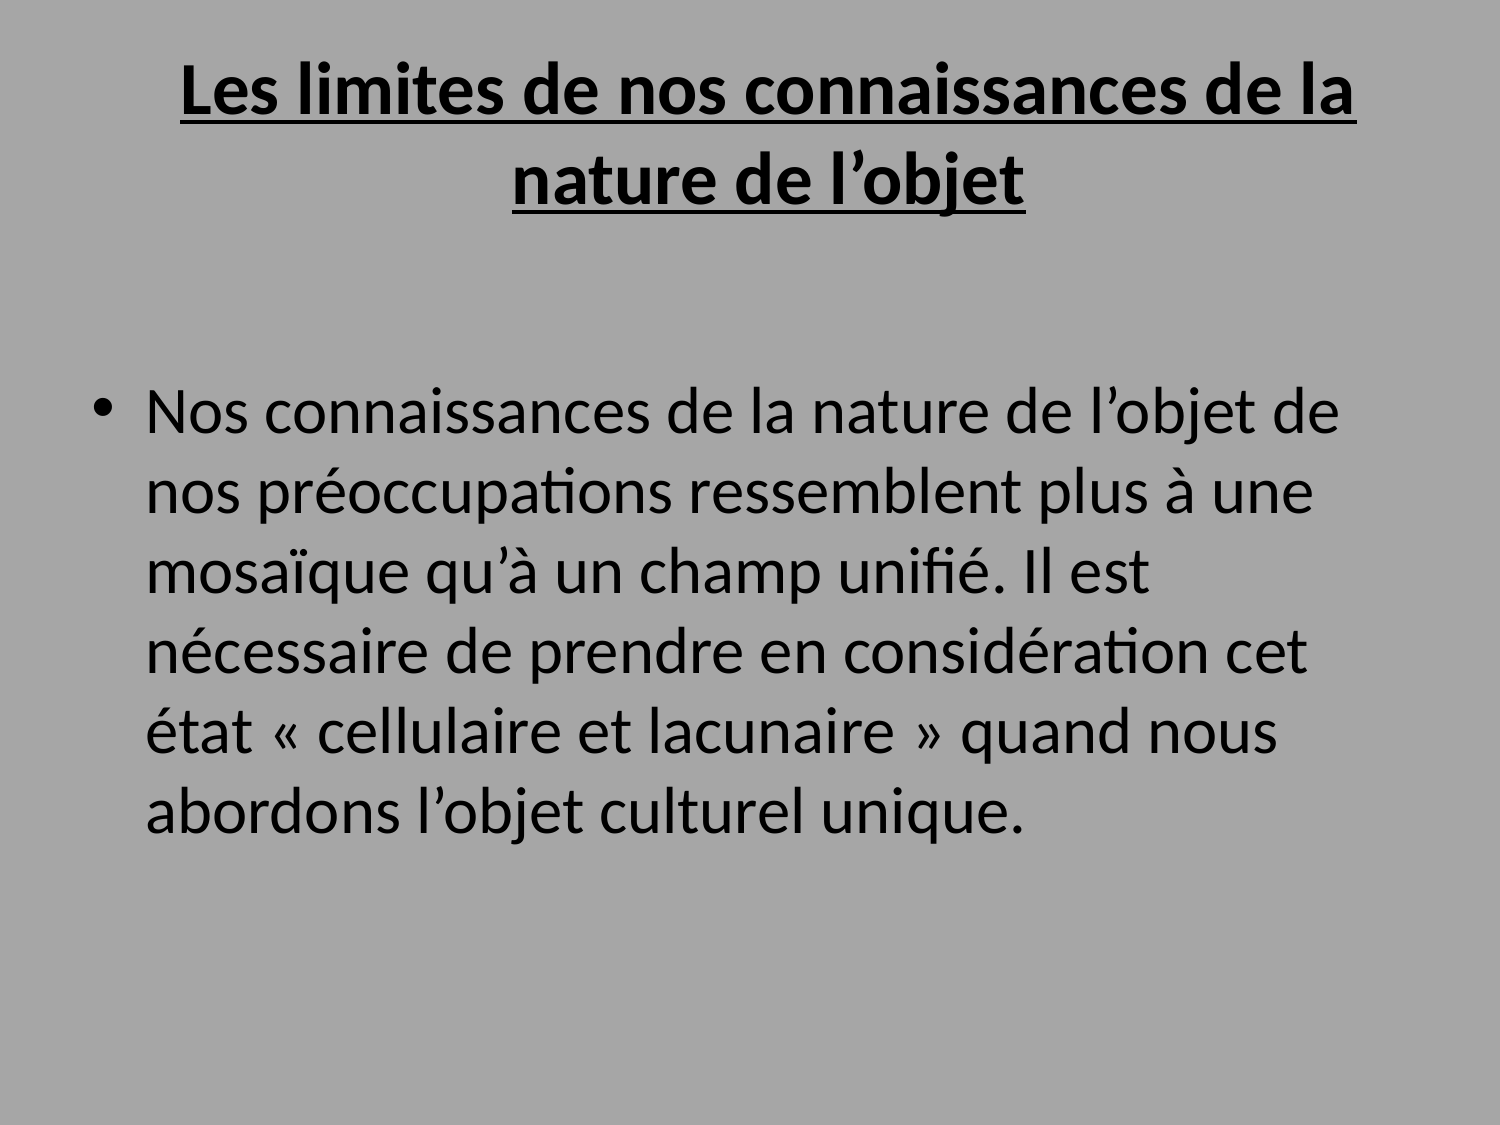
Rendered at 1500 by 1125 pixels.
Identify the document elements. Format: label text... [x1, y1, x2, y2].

text_box Les limites de nos connaissances de la nature de l’objet [93, 32, 1444, 228]
text_box Nos connaissances de la nature de l’objet de nos préoccupations ressemblent plus à une mosaïque qu’à un champ unifié. Il est nécessaire de prendre en considération cet état « cellulaire et lacunaire » quand nous abordons l’objet culturel unique. [74, 262, 1425, 1005]
